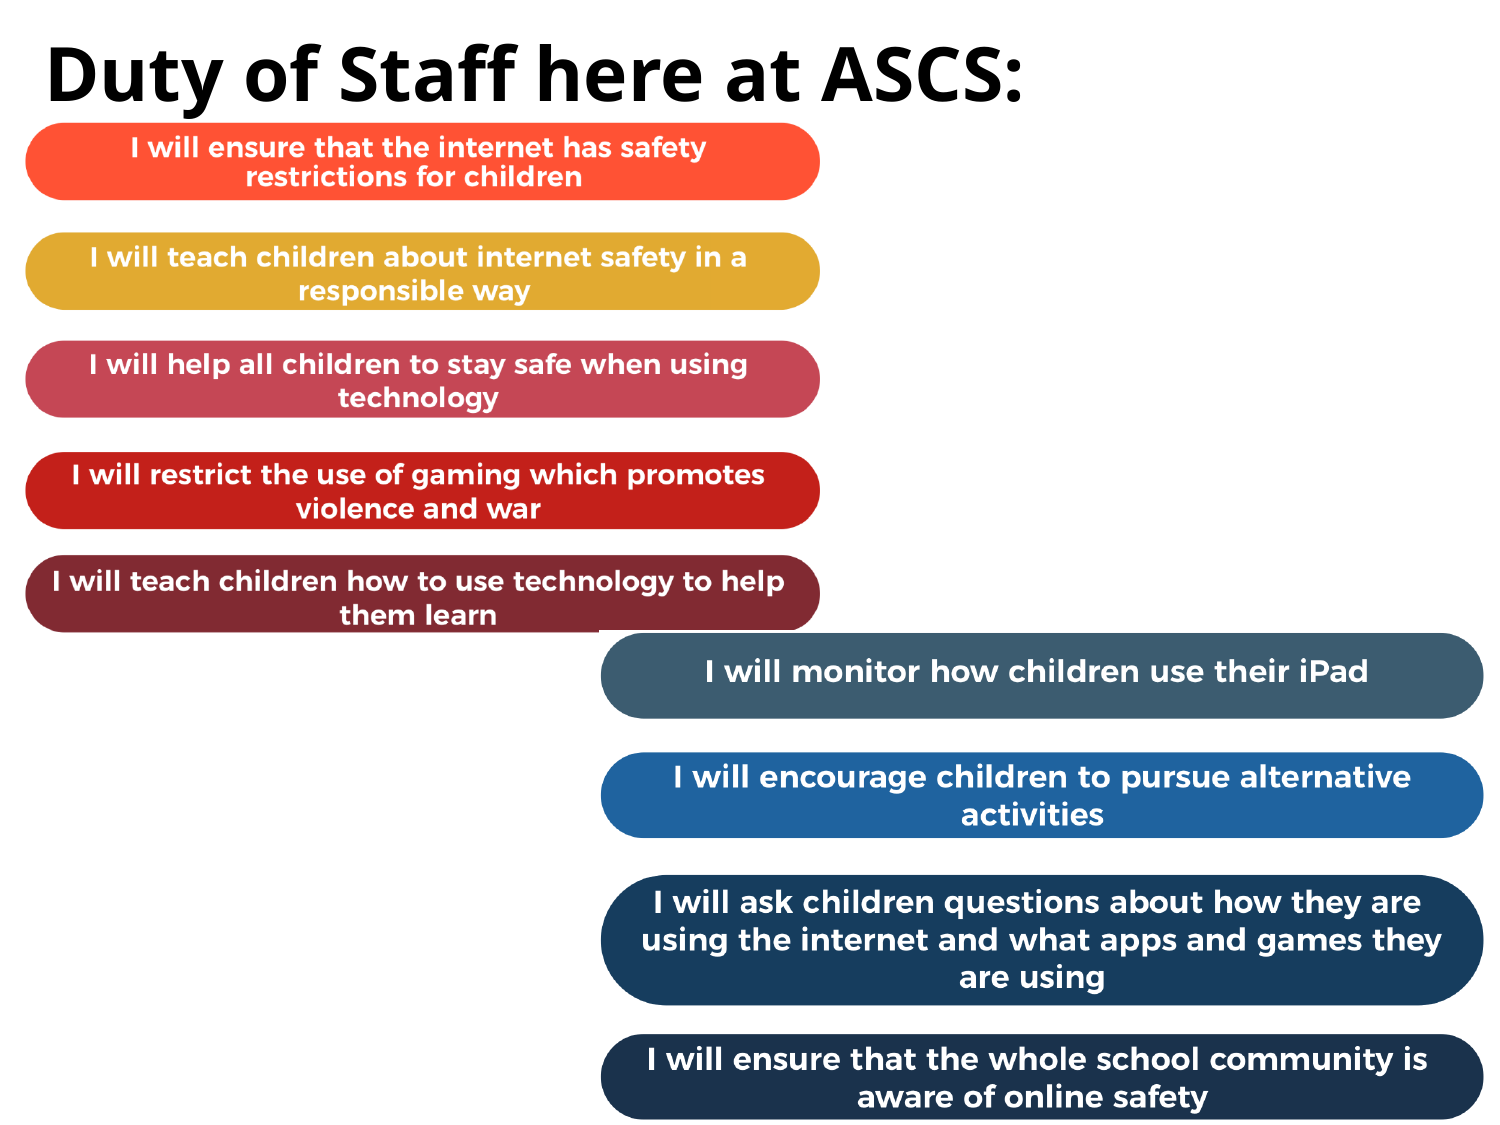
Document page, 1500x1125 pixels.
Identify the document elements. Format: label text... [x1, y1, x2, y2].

text_box Duty of Staff here at ASCS: [29, 18, 1365, 124]
picture [0, 101, 1486, 1125]
